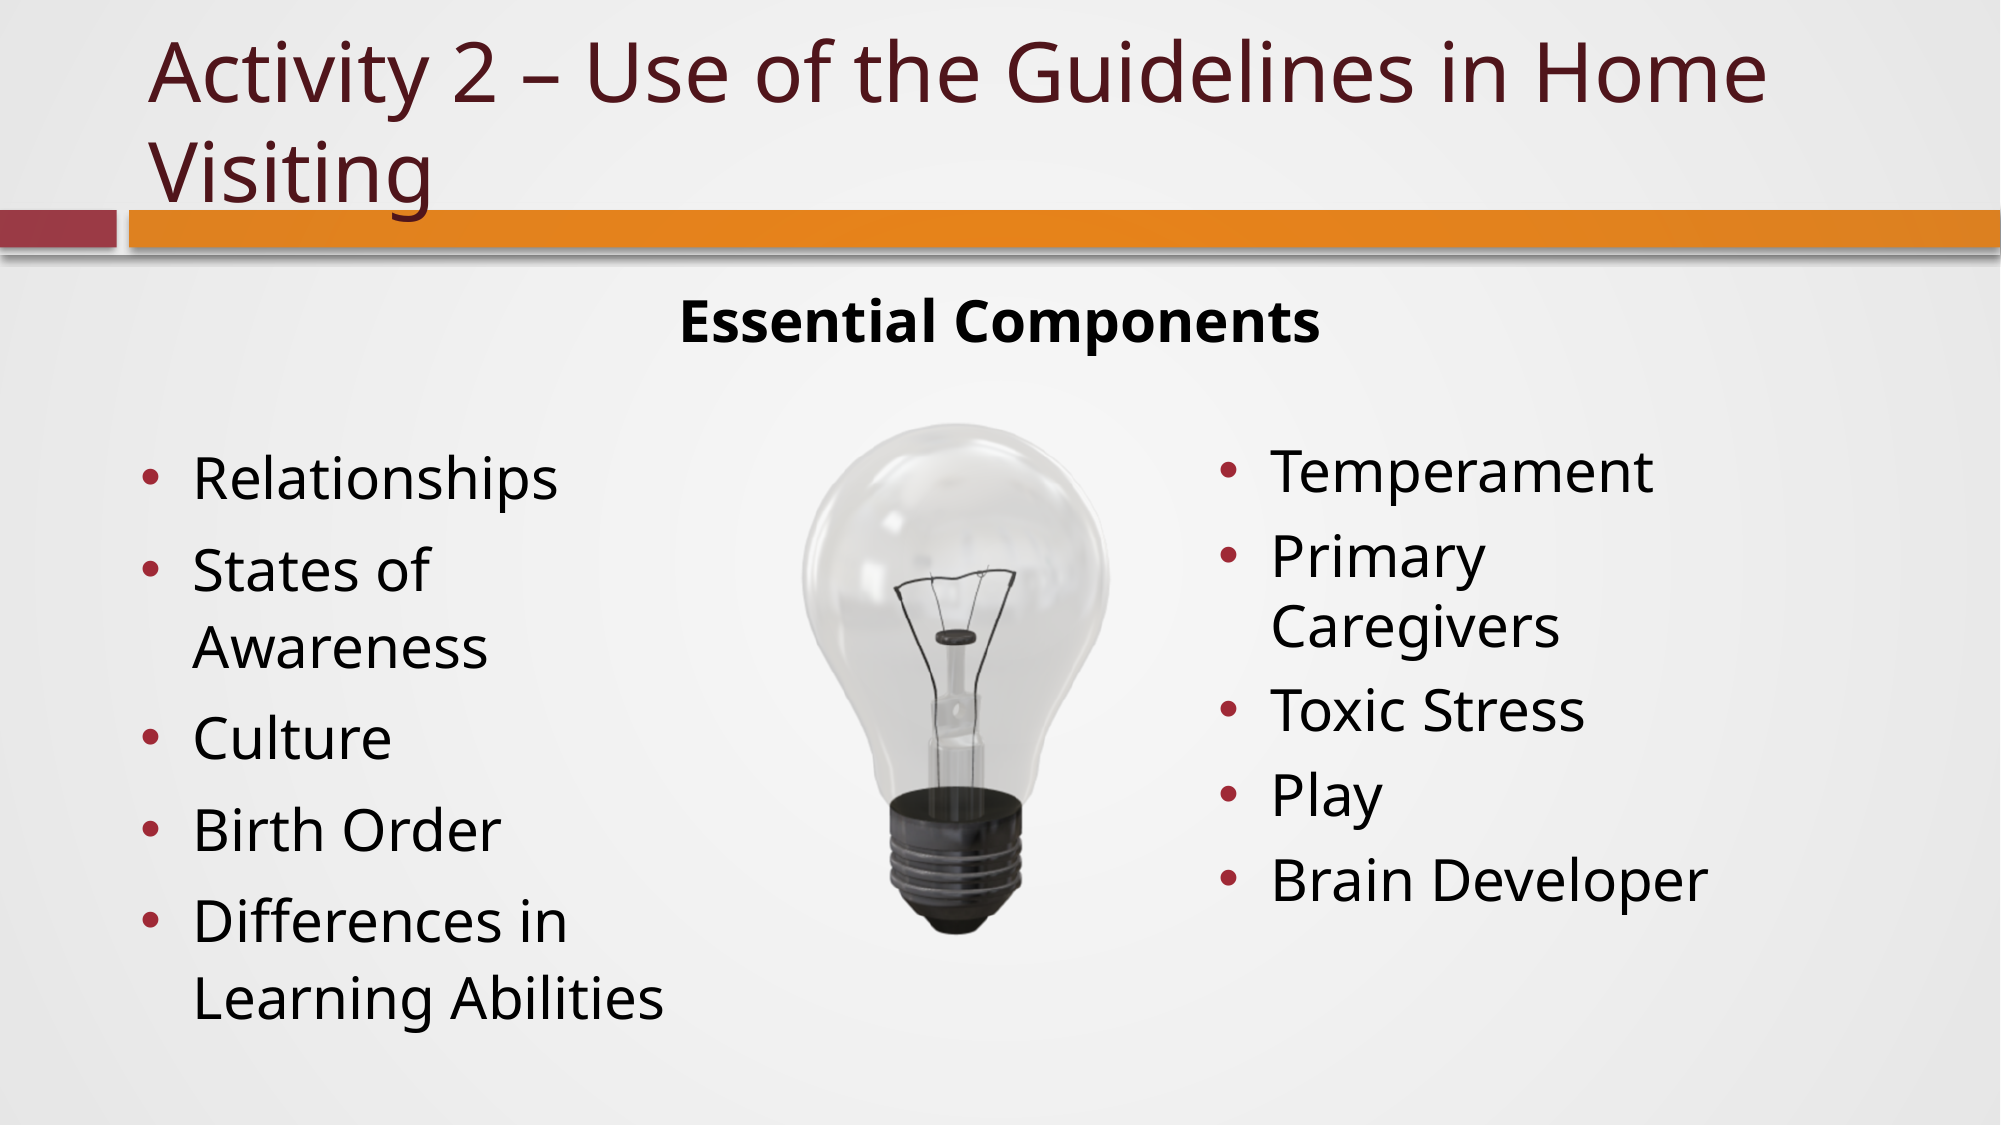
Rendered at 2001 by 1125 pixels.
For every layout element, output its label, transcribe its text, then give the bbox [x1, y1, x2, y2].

list Relationships States of Awareness Culture Birth Order Differences in Learning Abilities [125, 427, 724, 1000]
picture [788, 402, 1130, 944]
title Activity 2 – Use of the Guidelines in Home Visiting [133, 37, 2000, 200]
text_box Essential Components [0, 256, 2000, 382]
text_box Temperament Primary Caregivers Toxic Stress Play Brain Developer [1203, 427, 1794, 1086]
